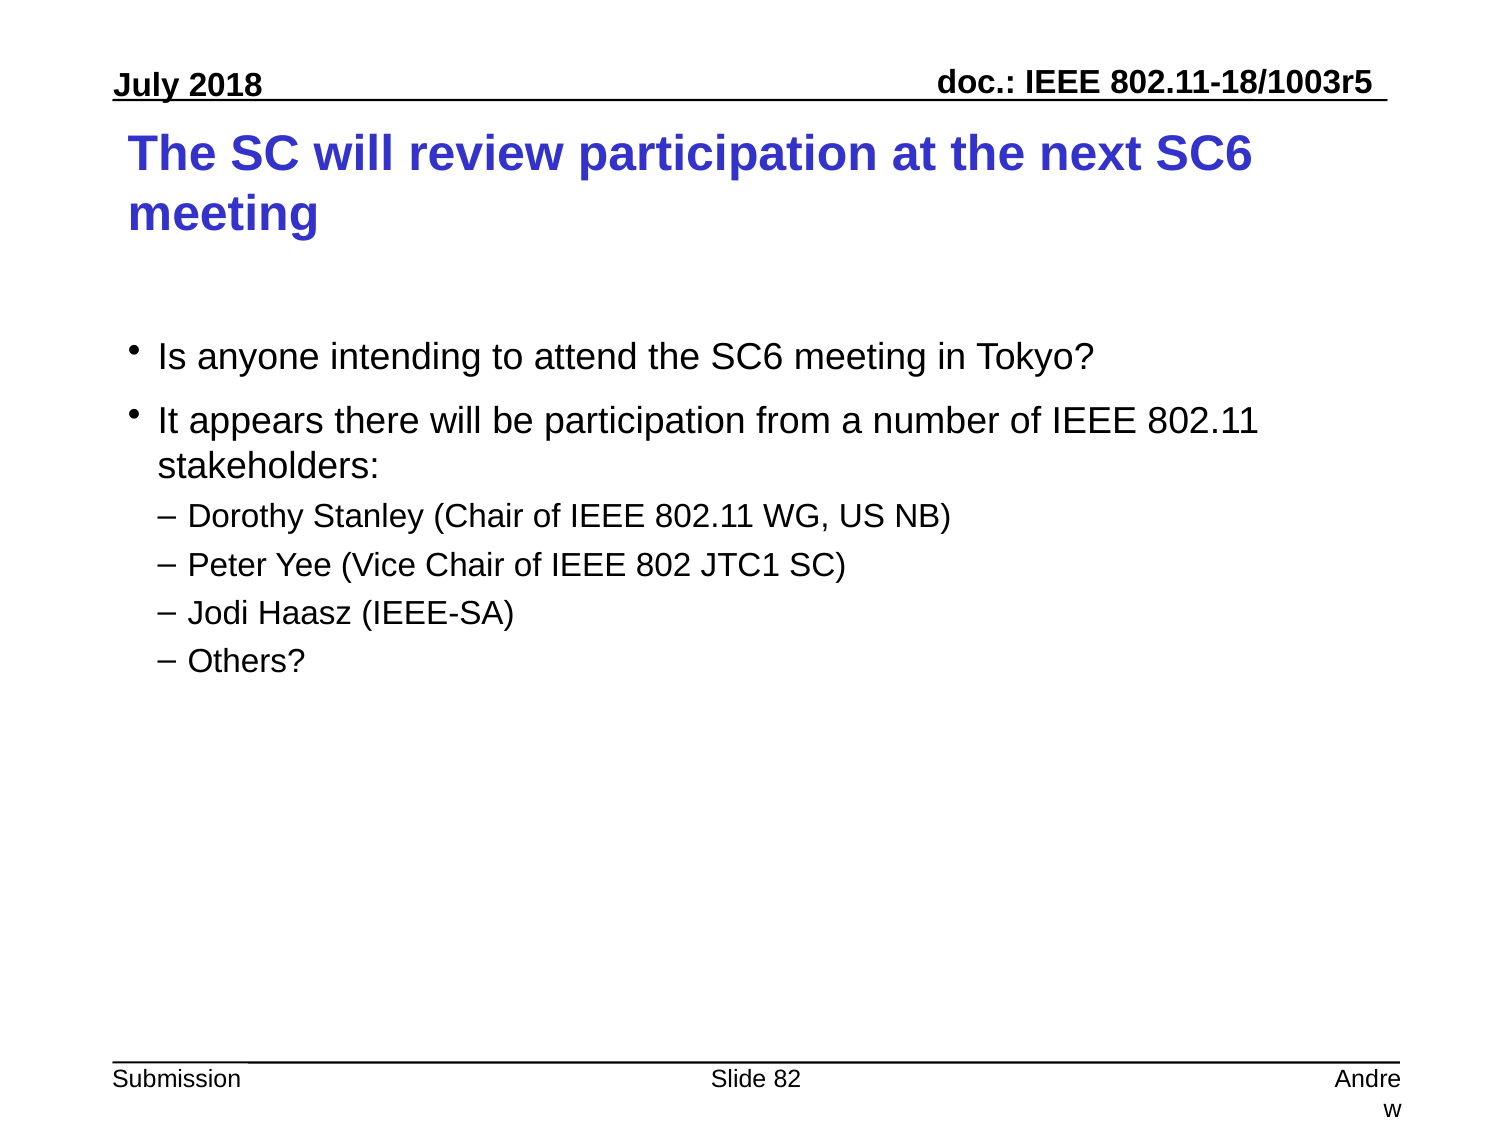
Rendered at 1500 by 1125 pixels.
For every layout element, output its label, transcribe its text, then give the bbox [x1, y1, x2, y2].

slide_number Slide 82 [709, 1061, 803, 1093]
title The SC will review participation at the next SC6 meeting [112, 112, 1388, 288]
list Is anyone intending to attend the SC6 meeting in Tokyo? It appears there will be participation from a number of IEEE 802.11 stakeholders: Dorothy Stanley (Chair of IEEE 802.11 WG, US NB) Peter Yee (Vice Chair of IEEE 802 JTC1 SC) Jodi Haasz (IEEE-SA) Others? [112, 324, 1388, 1000]
footer Andrew Myles, Cisco [1320, 1061, 1402, 1093]
